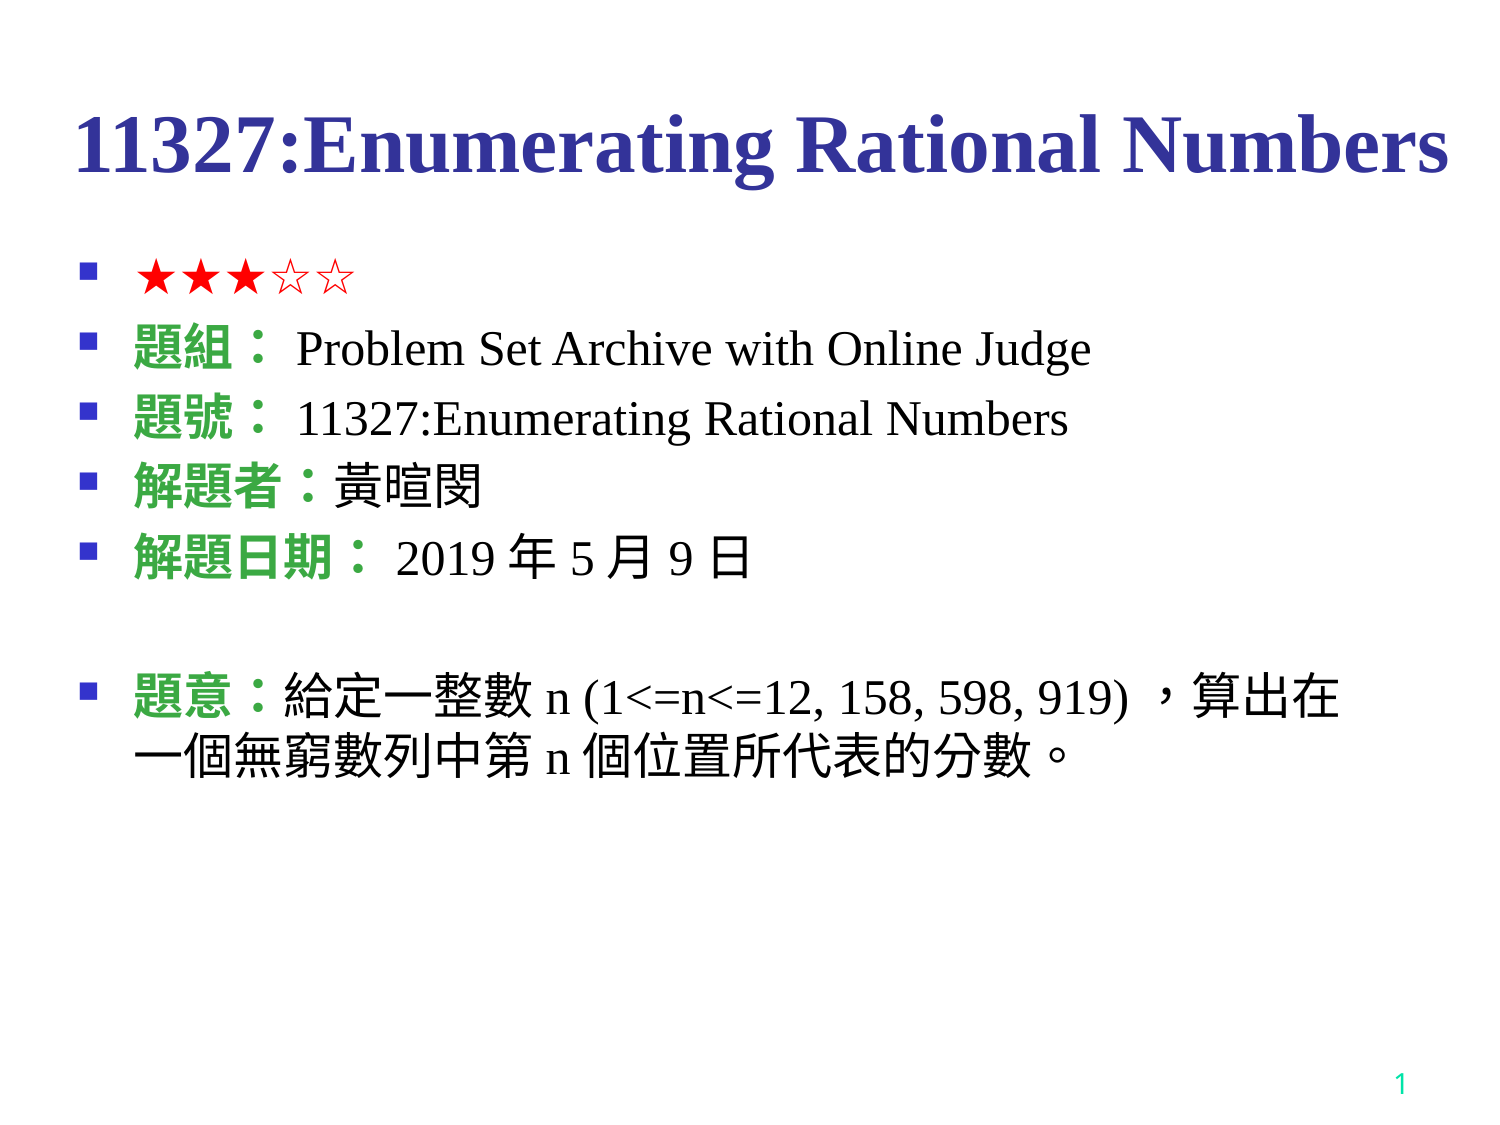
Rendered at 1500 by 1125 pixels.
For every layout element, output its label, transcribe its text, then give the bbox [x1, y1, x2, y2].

title 11327:Enumerating Rational Numbers [52, 0, 1471, 197]
slide_number 1 [1112, 1037, 1426, 1113]
list ★★★☆☆ 題組：Problem Set Archive with Online Judge 題號：11327:Enumerating Rational Numbers 解題者：黃暄閔 解題日期：2019年5月9日 題意：給定一整數n (1<=n<=12, 158, 598, 919)，算出在一個無窮數列中第n個位置所代表的分數。 [62, 237, 1388, 1024]
